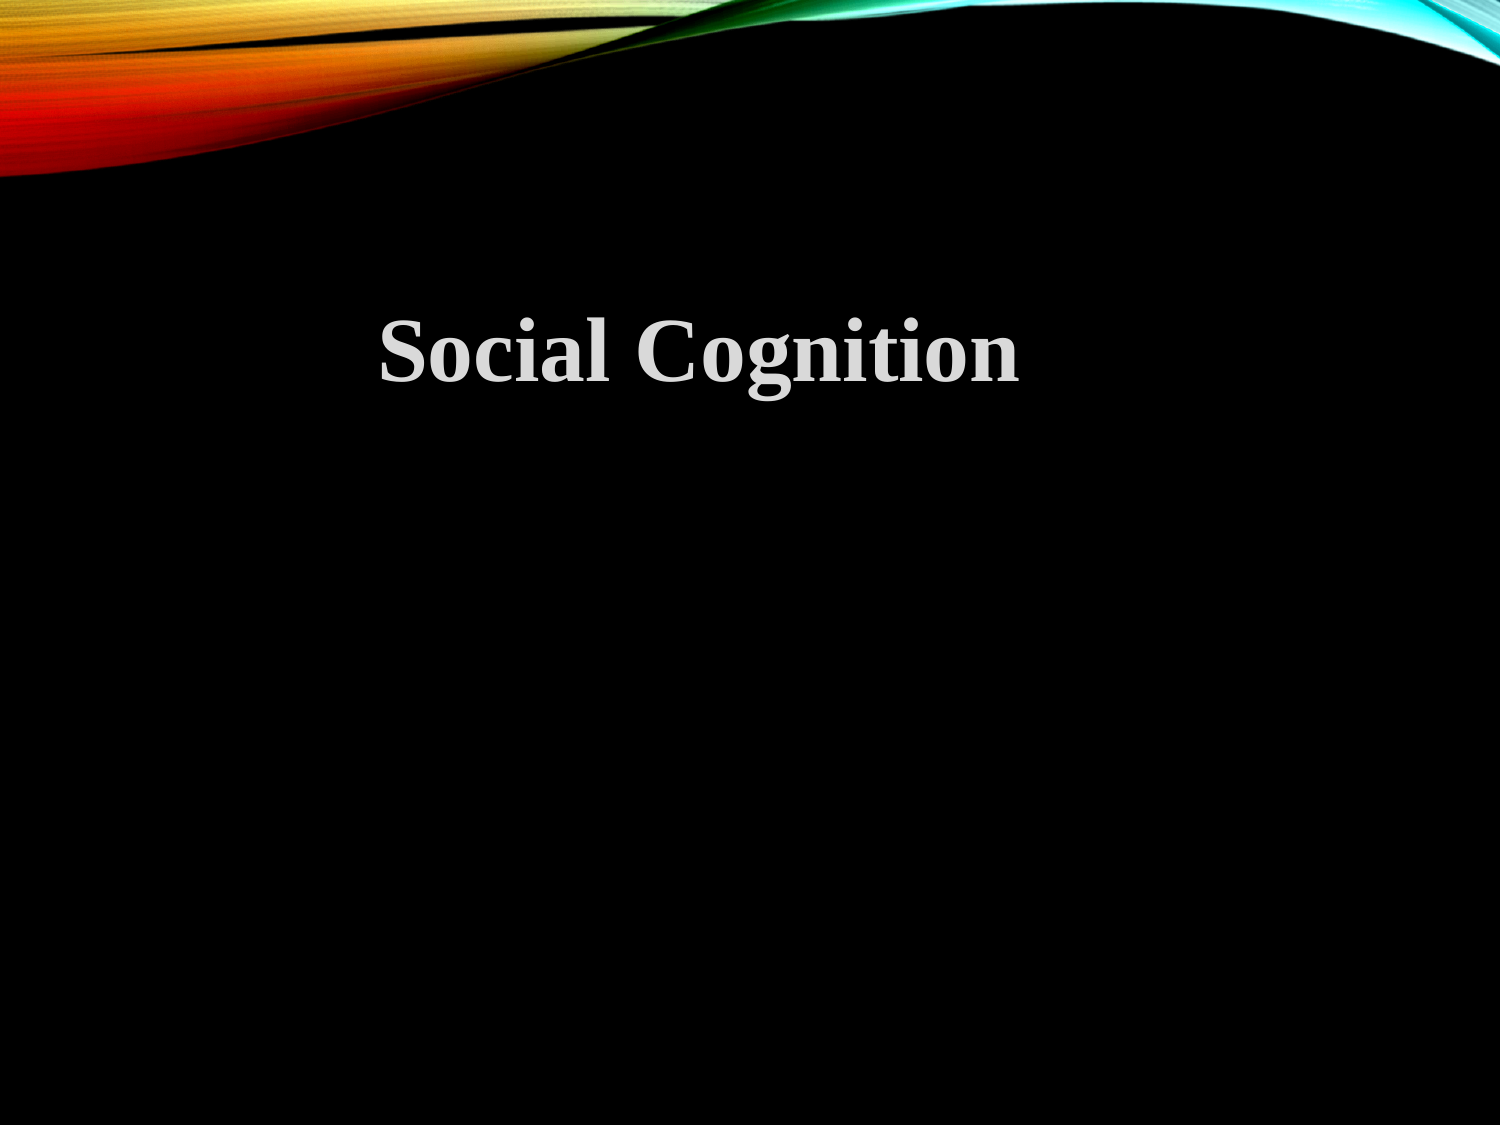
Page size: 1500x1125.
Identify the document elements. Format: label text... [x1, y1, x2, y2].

text_box Social Cognition [375, 287, 1100, 400]
picture [0, 0, 1500, 178]
